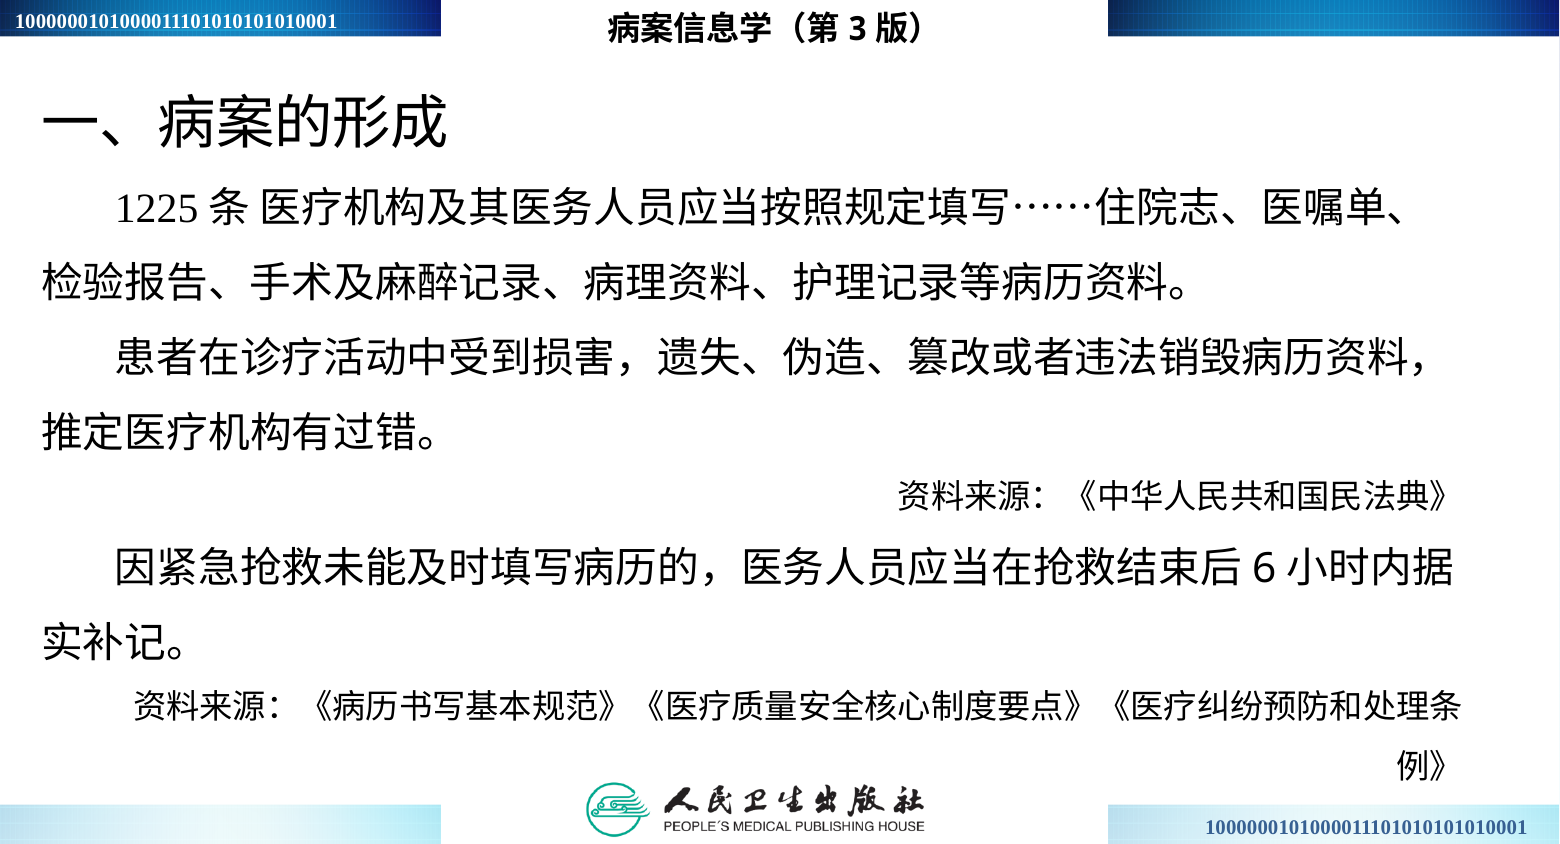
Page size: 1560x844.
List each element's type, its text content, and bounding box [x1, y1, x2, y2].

text_box 病案信息学（第3版） [440, 0, 1109, 43]
text_box 一、病案的形成 1225条 医疗机构及其医务人员应当按照规定填写……住院志、医嘱单、检验报告、手术及麻醉记录、病理资料、护理记录等病历资料。 患者在诊疗活动中受到损害，遗失、伪造、篡改或者违法销毁病历资料，推定医疗机构有过错。 资料来源：《中华人民共和国民法典》 因紧急抢救未能及时填写病历的，医务人员应当在抢救结束后6小时内据实补记。 资料来源：《病历书写基本规范》《医疗质量安全核心制度要点》《医疗纠纷预防和处理条例》 [26, 43, 1478, 793]
picture [0, 0, 440, 36]
picture [1108, 805, 1560, 844]
picture [0, 805, 441, 844]
picture [565, 793, 945, 844]
picture [1109, 0, 1560, 36]
